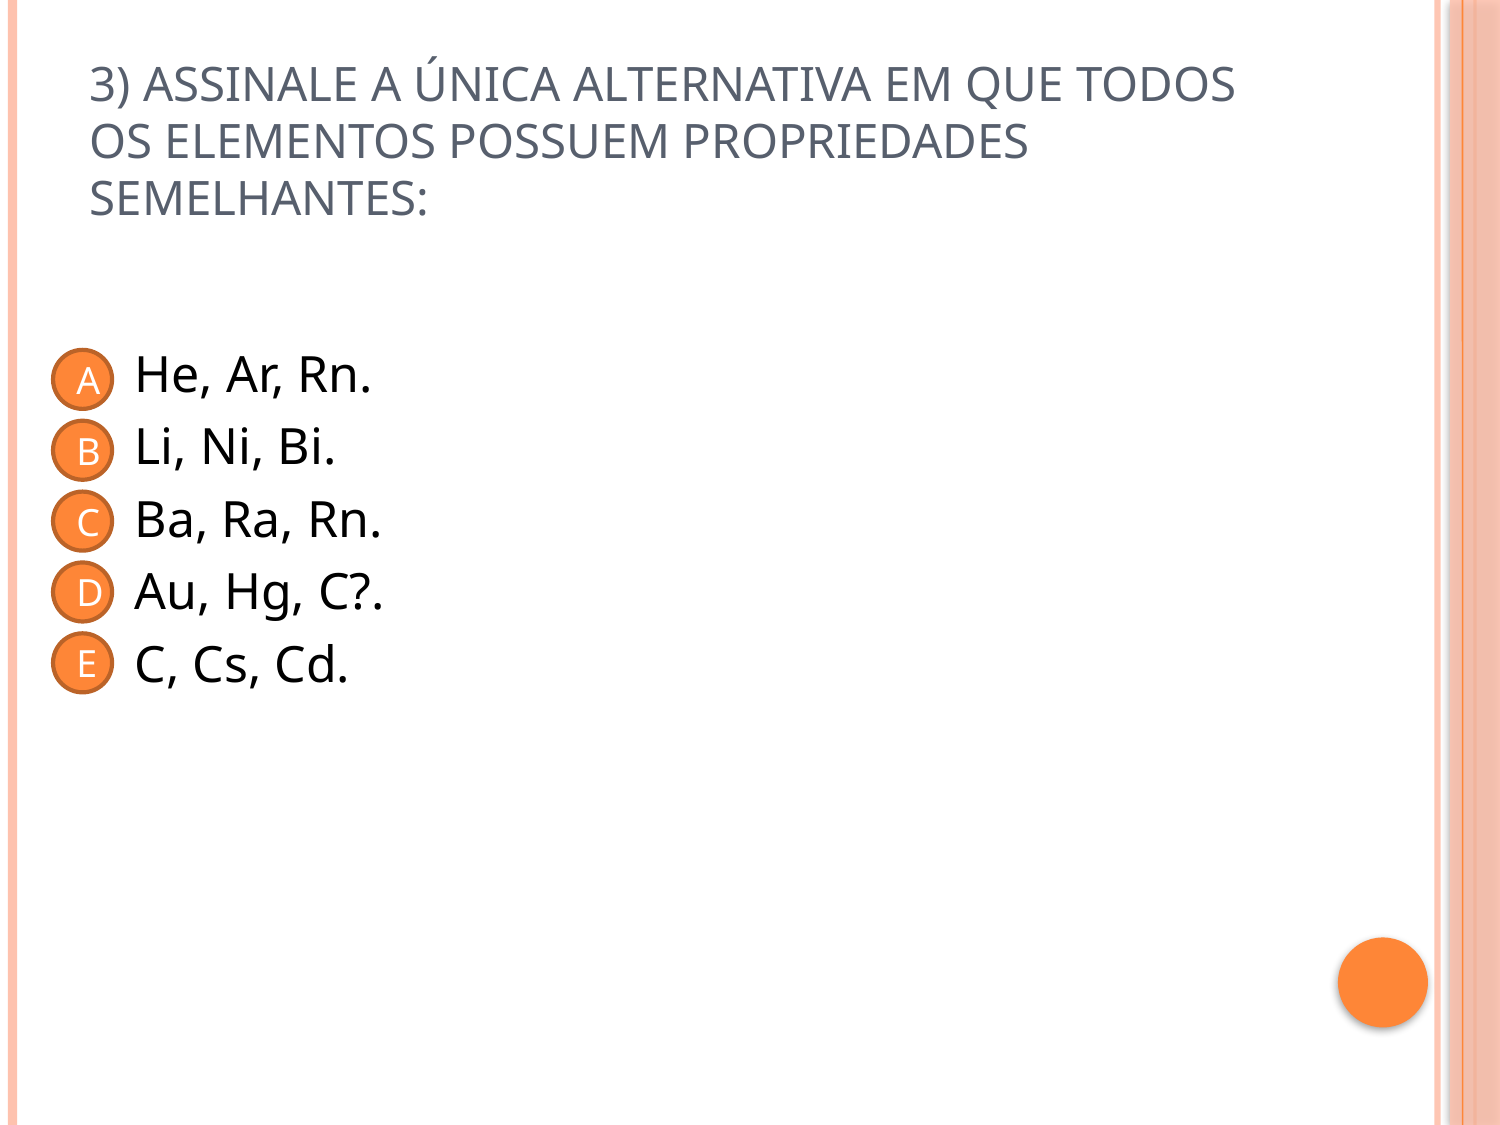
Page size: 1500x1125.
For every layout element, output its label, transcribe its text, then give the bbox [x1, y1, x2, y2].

text_box E [50, 631, 115, 695]
text_box C [50, 489, 115, 553]
text_box D [50, 560, 115, 624]
text_box A [50, 347, 115, 411]
text_box B [50, 418, 115, 482]
title 3) Assinale a única alternativa em que todos os elementos possuem propriedades semelhantes: [75, 45, 1300, 233]
list He, Ar, Rn. Li, Ni, Bi. Ba, Ra, Rn. Au, Hg, C?. C, Cs, Cd. [75, 262, 1300, 1062]
